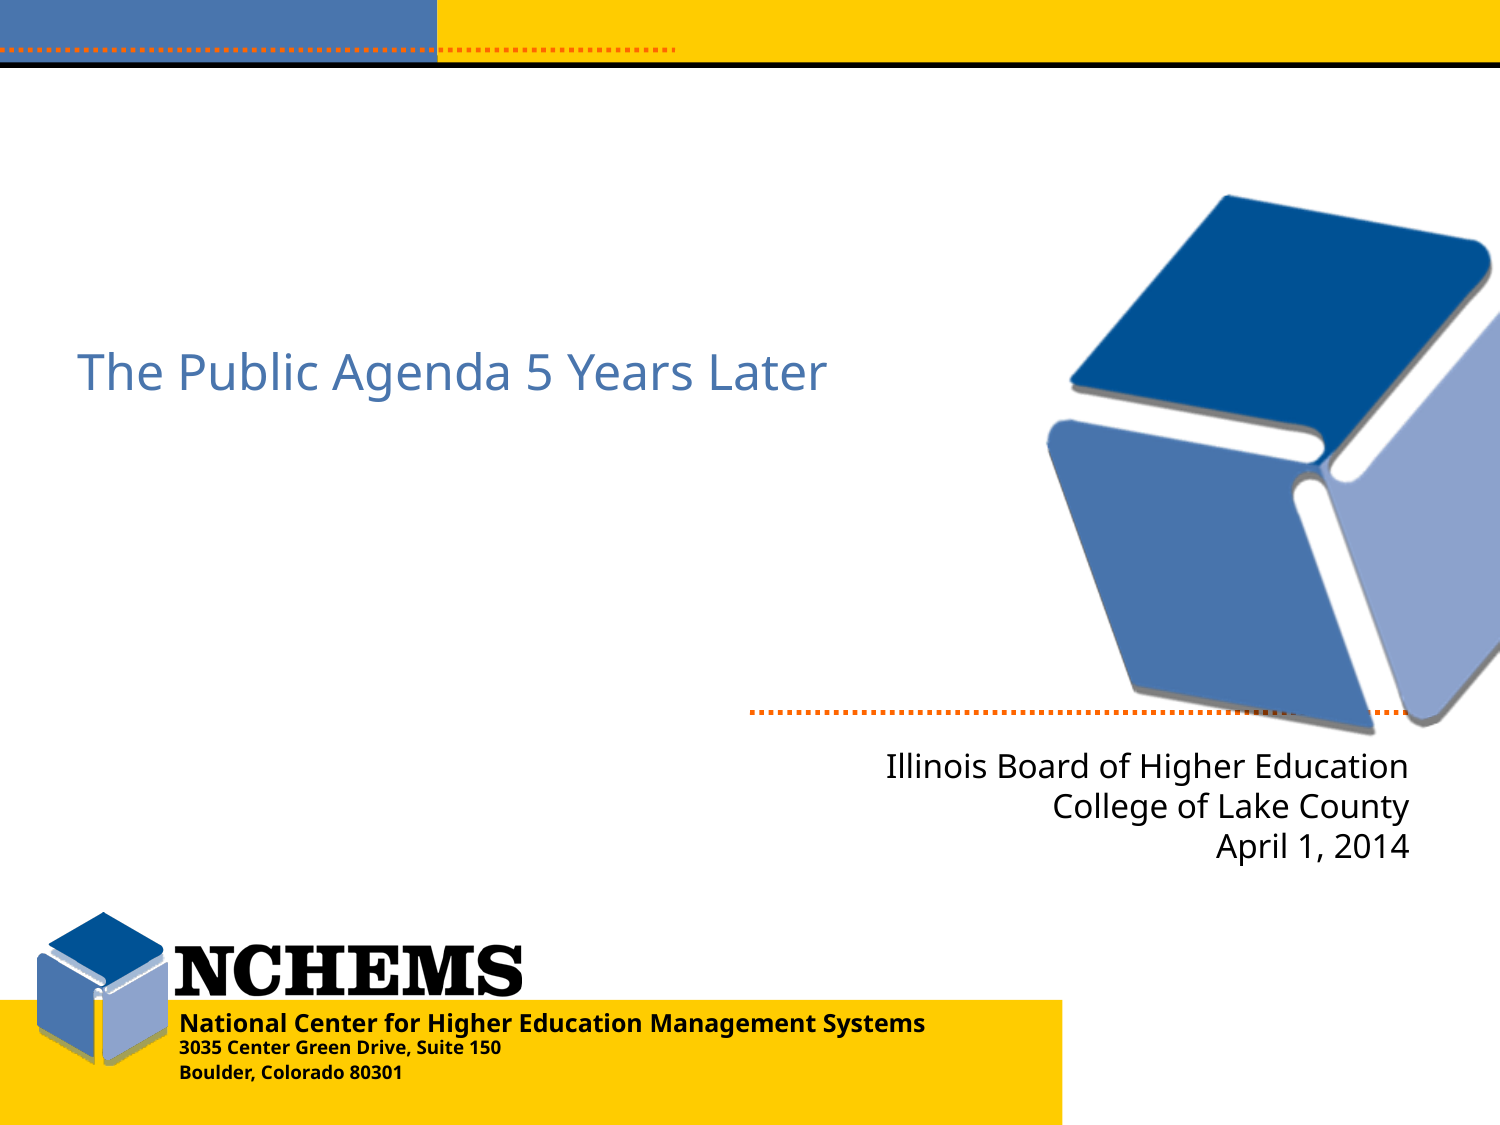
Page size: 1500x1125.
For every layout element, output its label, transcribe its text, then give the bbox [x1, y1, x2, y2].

subtitle Illinois Board of Higher Education College of Lake County April 1, 2014 [374, 737, 1426, 901]
picture [171, 928, 522, 1005]
title The Public Agenda 5 Years Later [62, 249, 1338, 492]
picture [37, 912, 168, 1060]
picture [1037, 174, 1500, 738]
